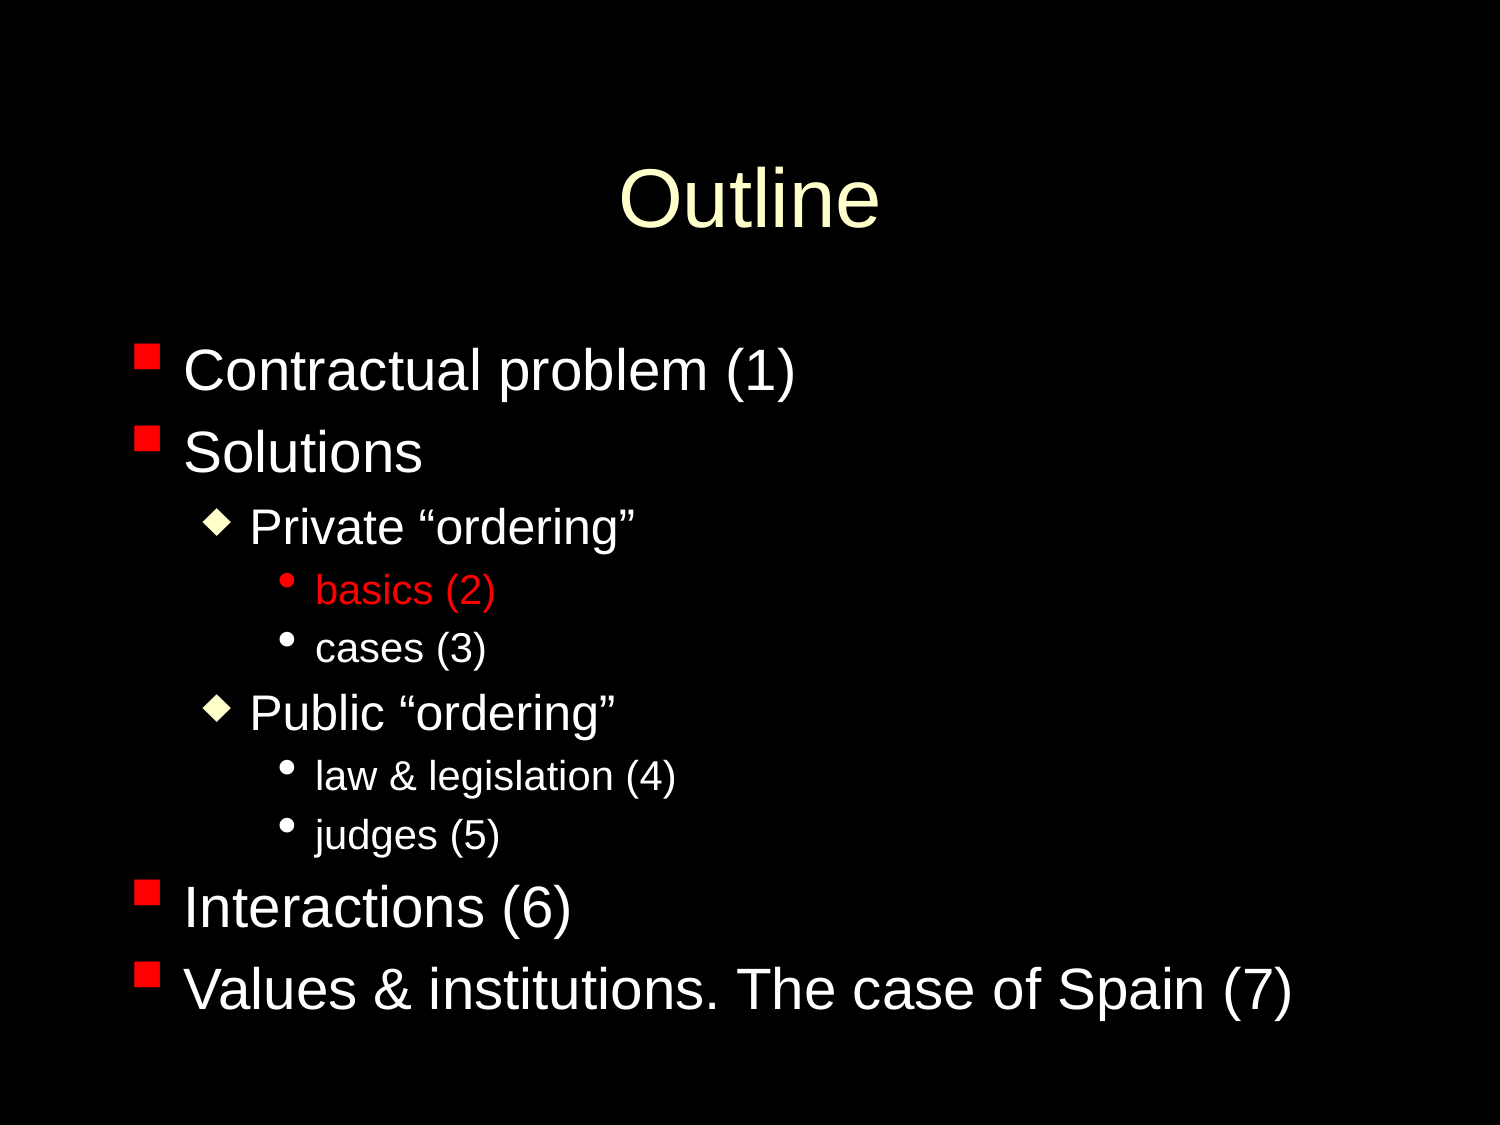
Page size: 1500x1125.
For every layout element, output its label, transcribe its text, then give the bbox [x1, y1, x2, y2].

title Outline [112, 99, 1388, 288]
list Contractual problem (1) Solutions Private “ordering” basics (2) cases (3) Public “ordering” law & legislation (4) judges (5) Interactions (6) Values & institutions. The case of Spain (7) [112, 324, 1388, 1001]
